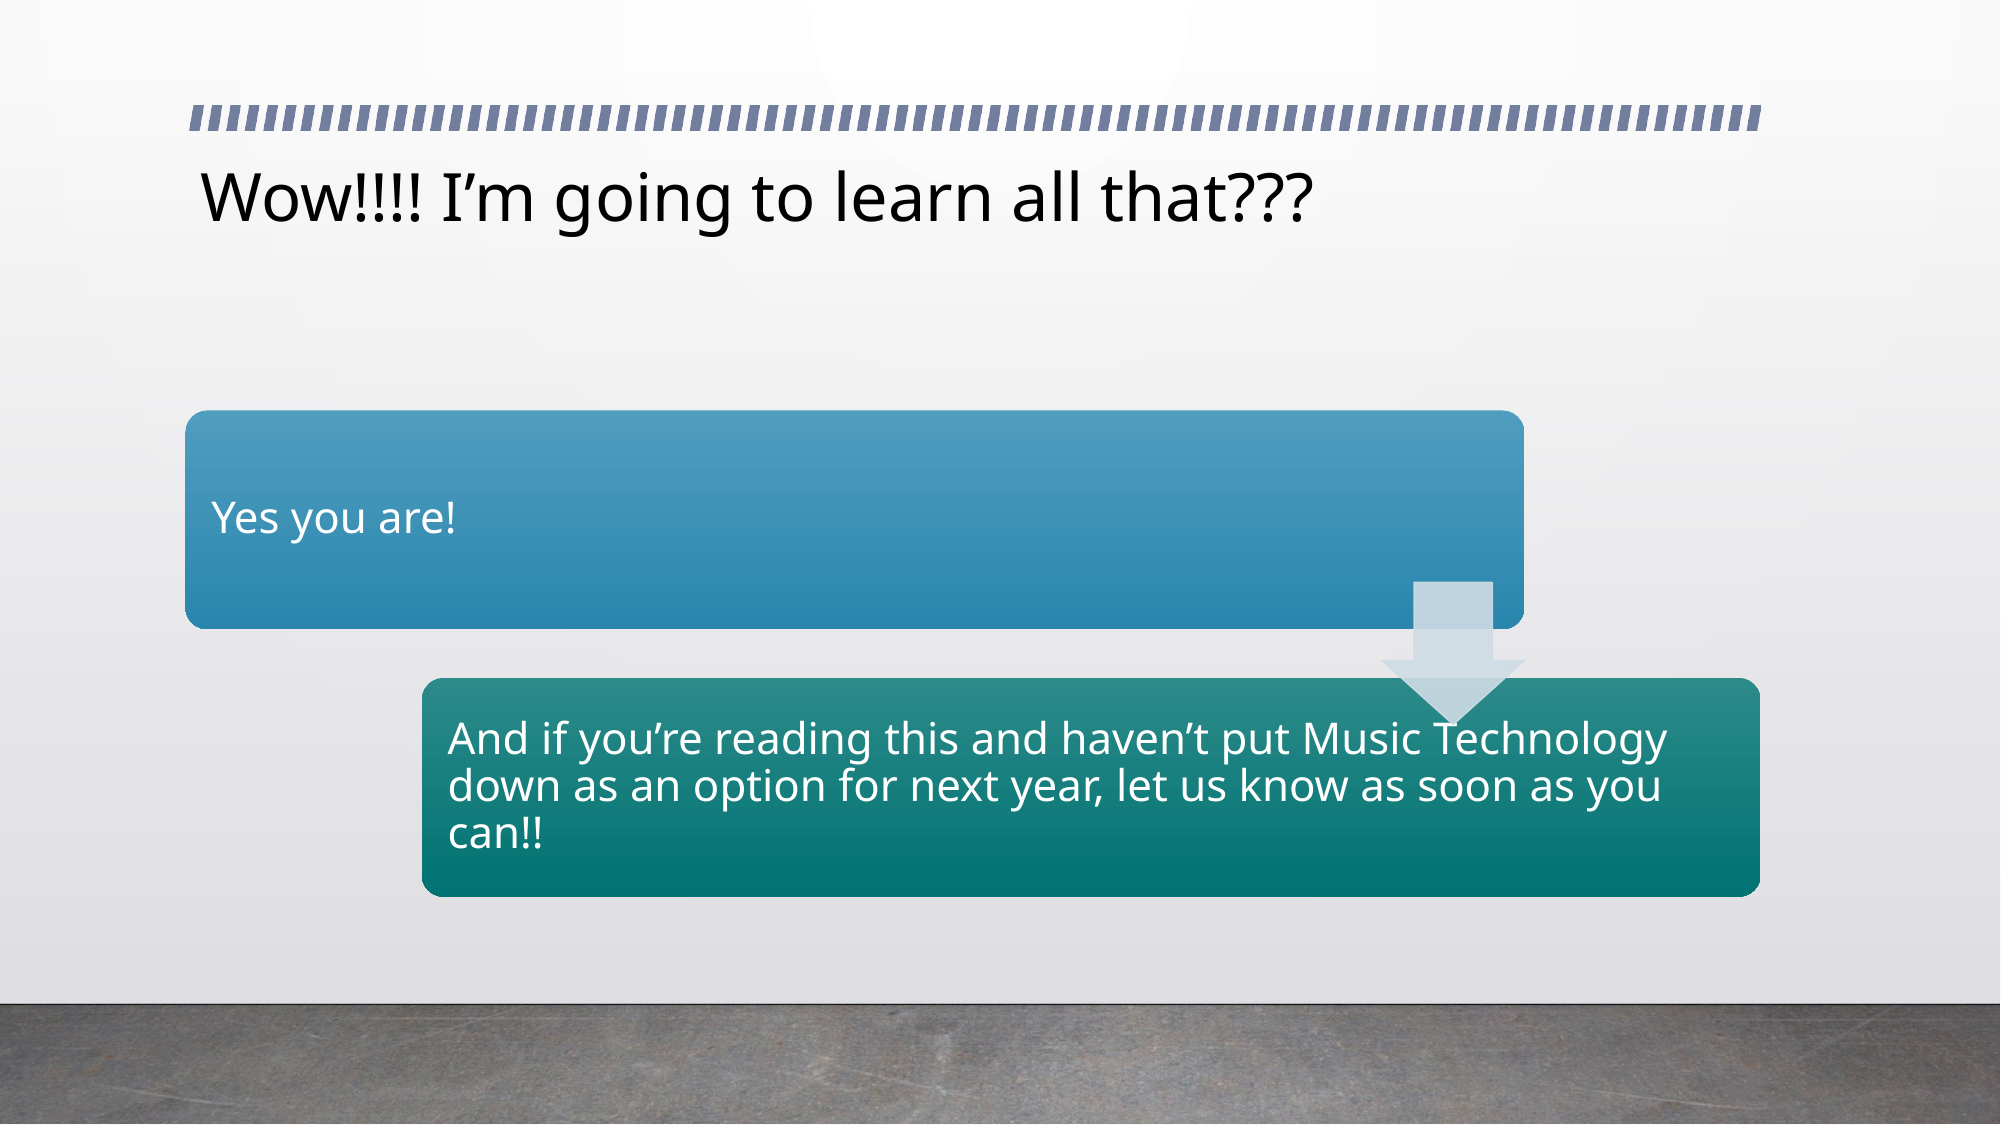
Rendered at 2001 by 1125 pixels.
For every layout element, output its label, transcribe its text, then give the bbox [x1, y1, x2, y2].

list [185, 410, 1761, 897]
title Wow!!!! I’m going to learn all that??? [185, 156, 1761, 329]
picture [0, 1004, 2000, 1124]
